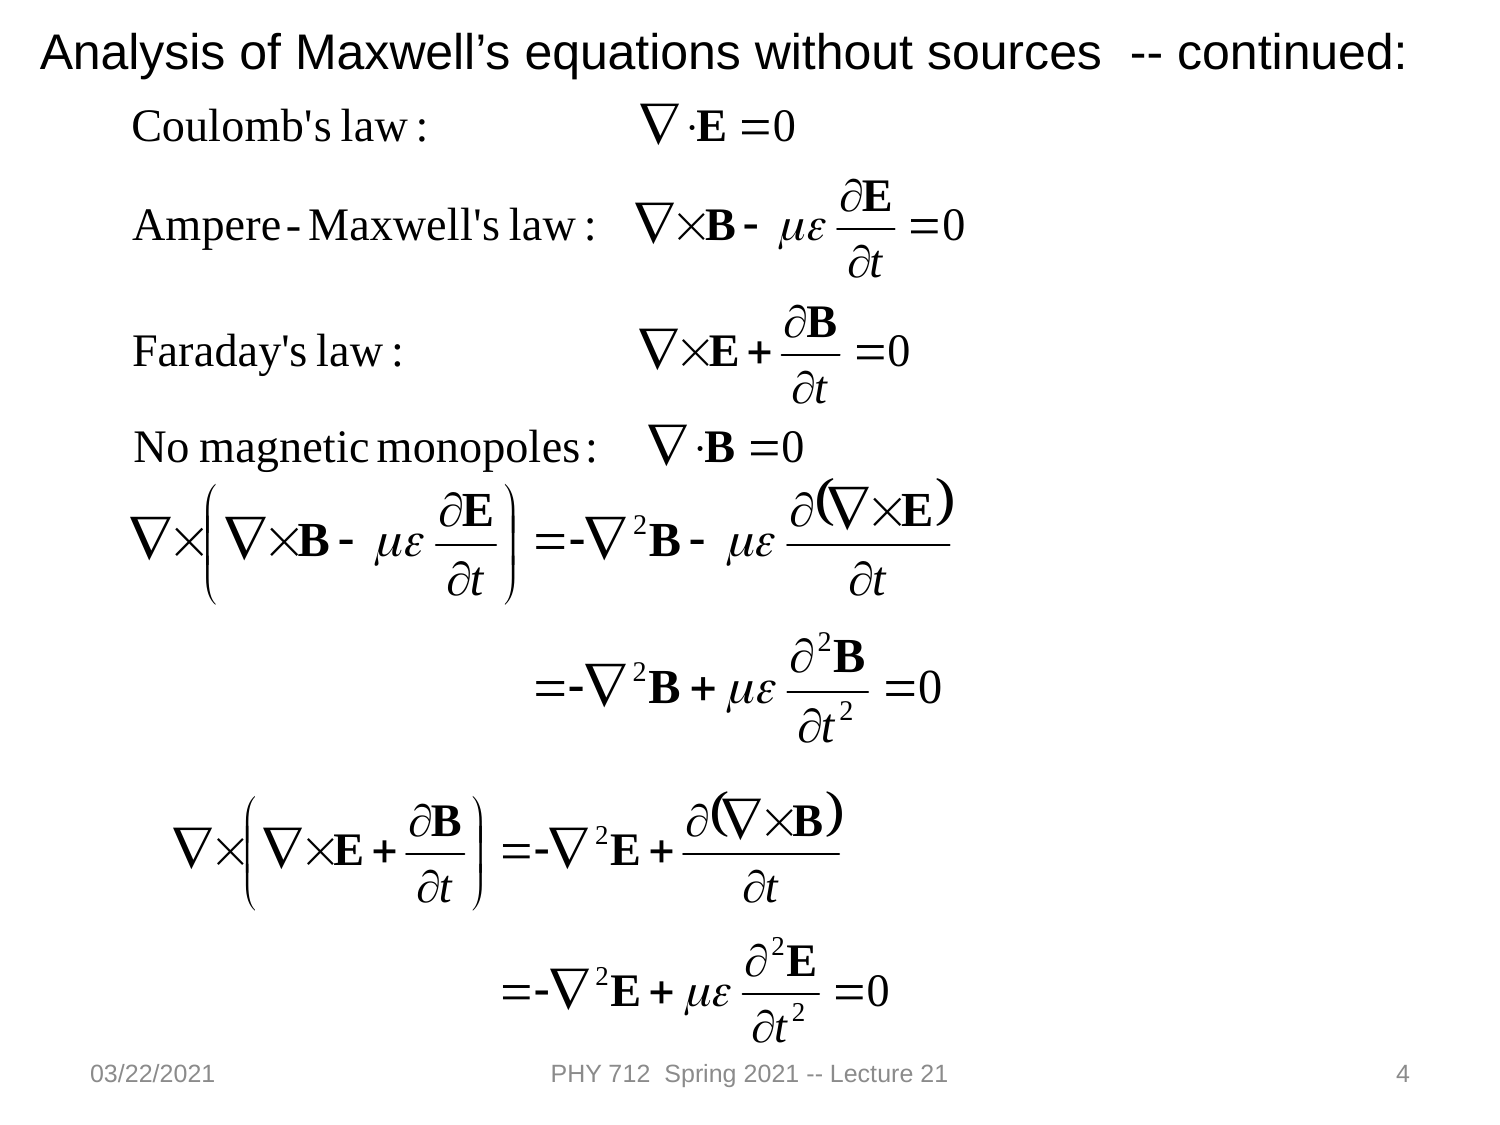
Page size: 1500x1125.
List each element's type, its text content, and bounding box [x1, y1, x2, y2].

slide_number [75, 1042, 425, 1103]
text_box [167, 787, 896, 1053]
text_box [124, 490, 960, 753]
text_box Analysis of Maxwell’s equations without sources -- continued: [24, 12, 1475, 87]
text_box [124, 99, 973, 482]
footer PHY 712 Spring 2021 -- Lecture 21 [512, 1042, 988, 1103]
slide_number 4 [1074, 1042, 1425, 1103]
